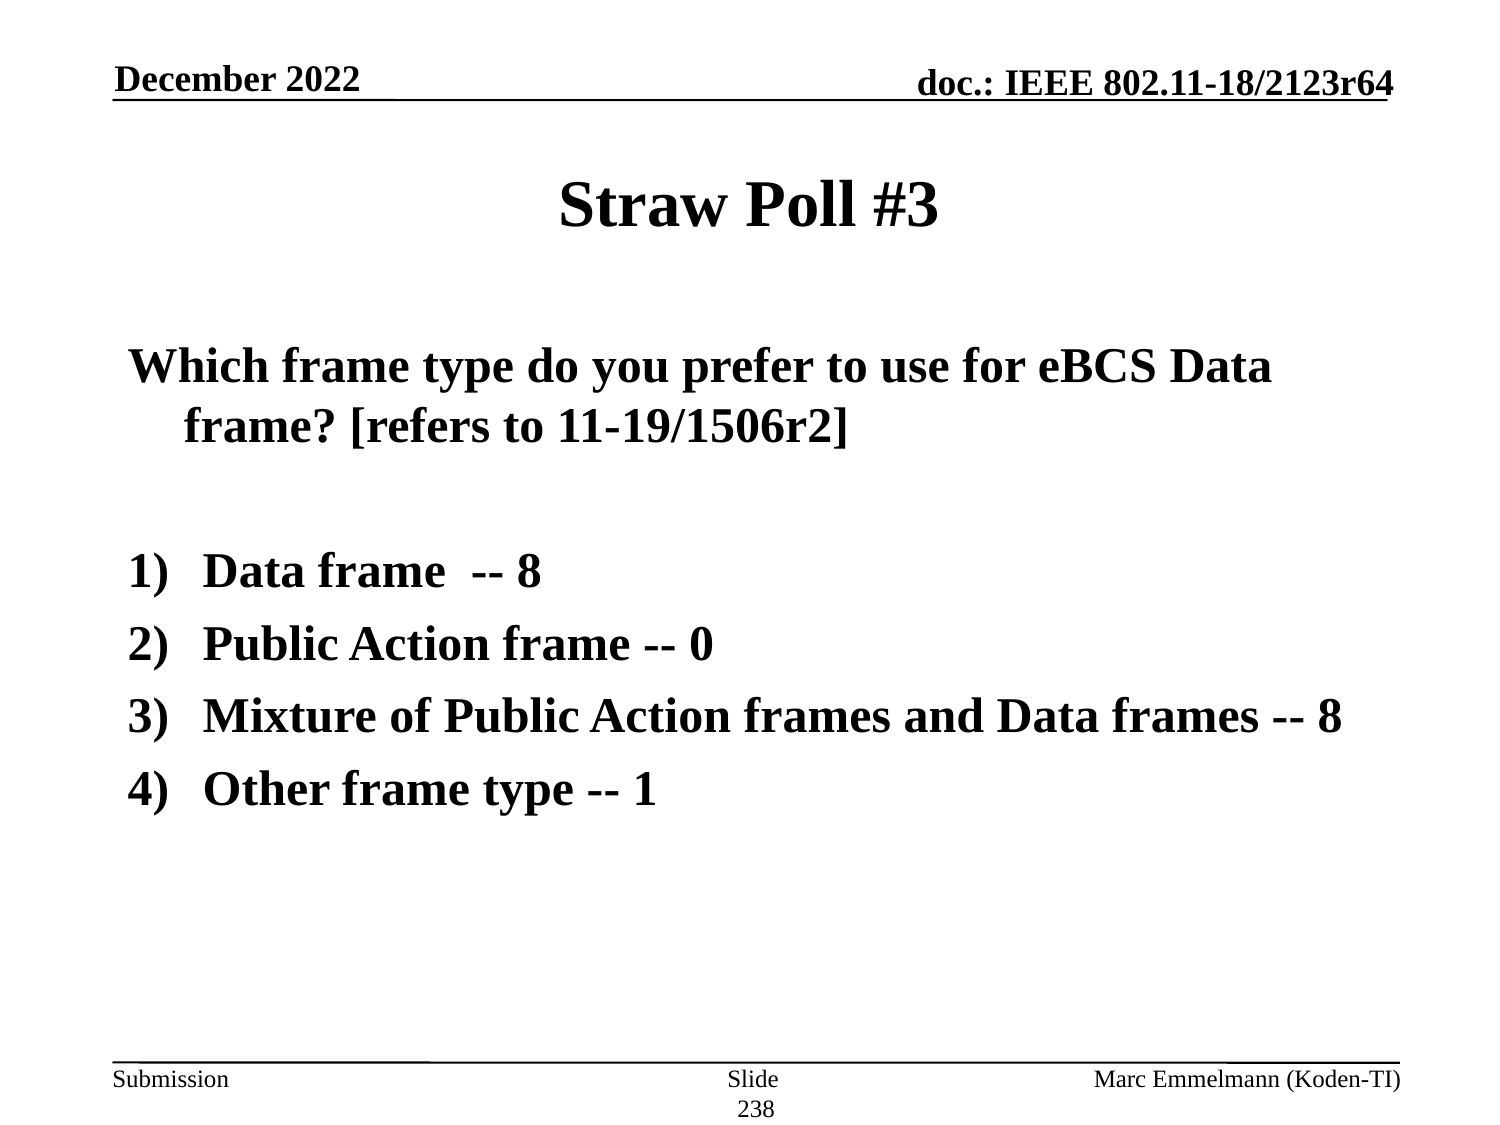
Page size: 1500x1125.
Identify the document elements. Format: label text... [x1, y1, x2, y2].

list Which frame type do you prefer to use for eBCS Data frame? [refers to 11-19/1506r2] Data frame -- 8 Public Action frame -- 0 Mixture of Public Action frames and Data frames -- 8 Other frame type -- 1 [112, 324, 1388, 1000]
slide_number Slide 238 [712, 1061, 800, 1123]
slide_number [114, 54, 423, 100]
title Straw Poll #3 [112, 112, 1388, 288]
footer Marc Emmelmann (Koden-TI) [878, 1061, 1402, 1093]
